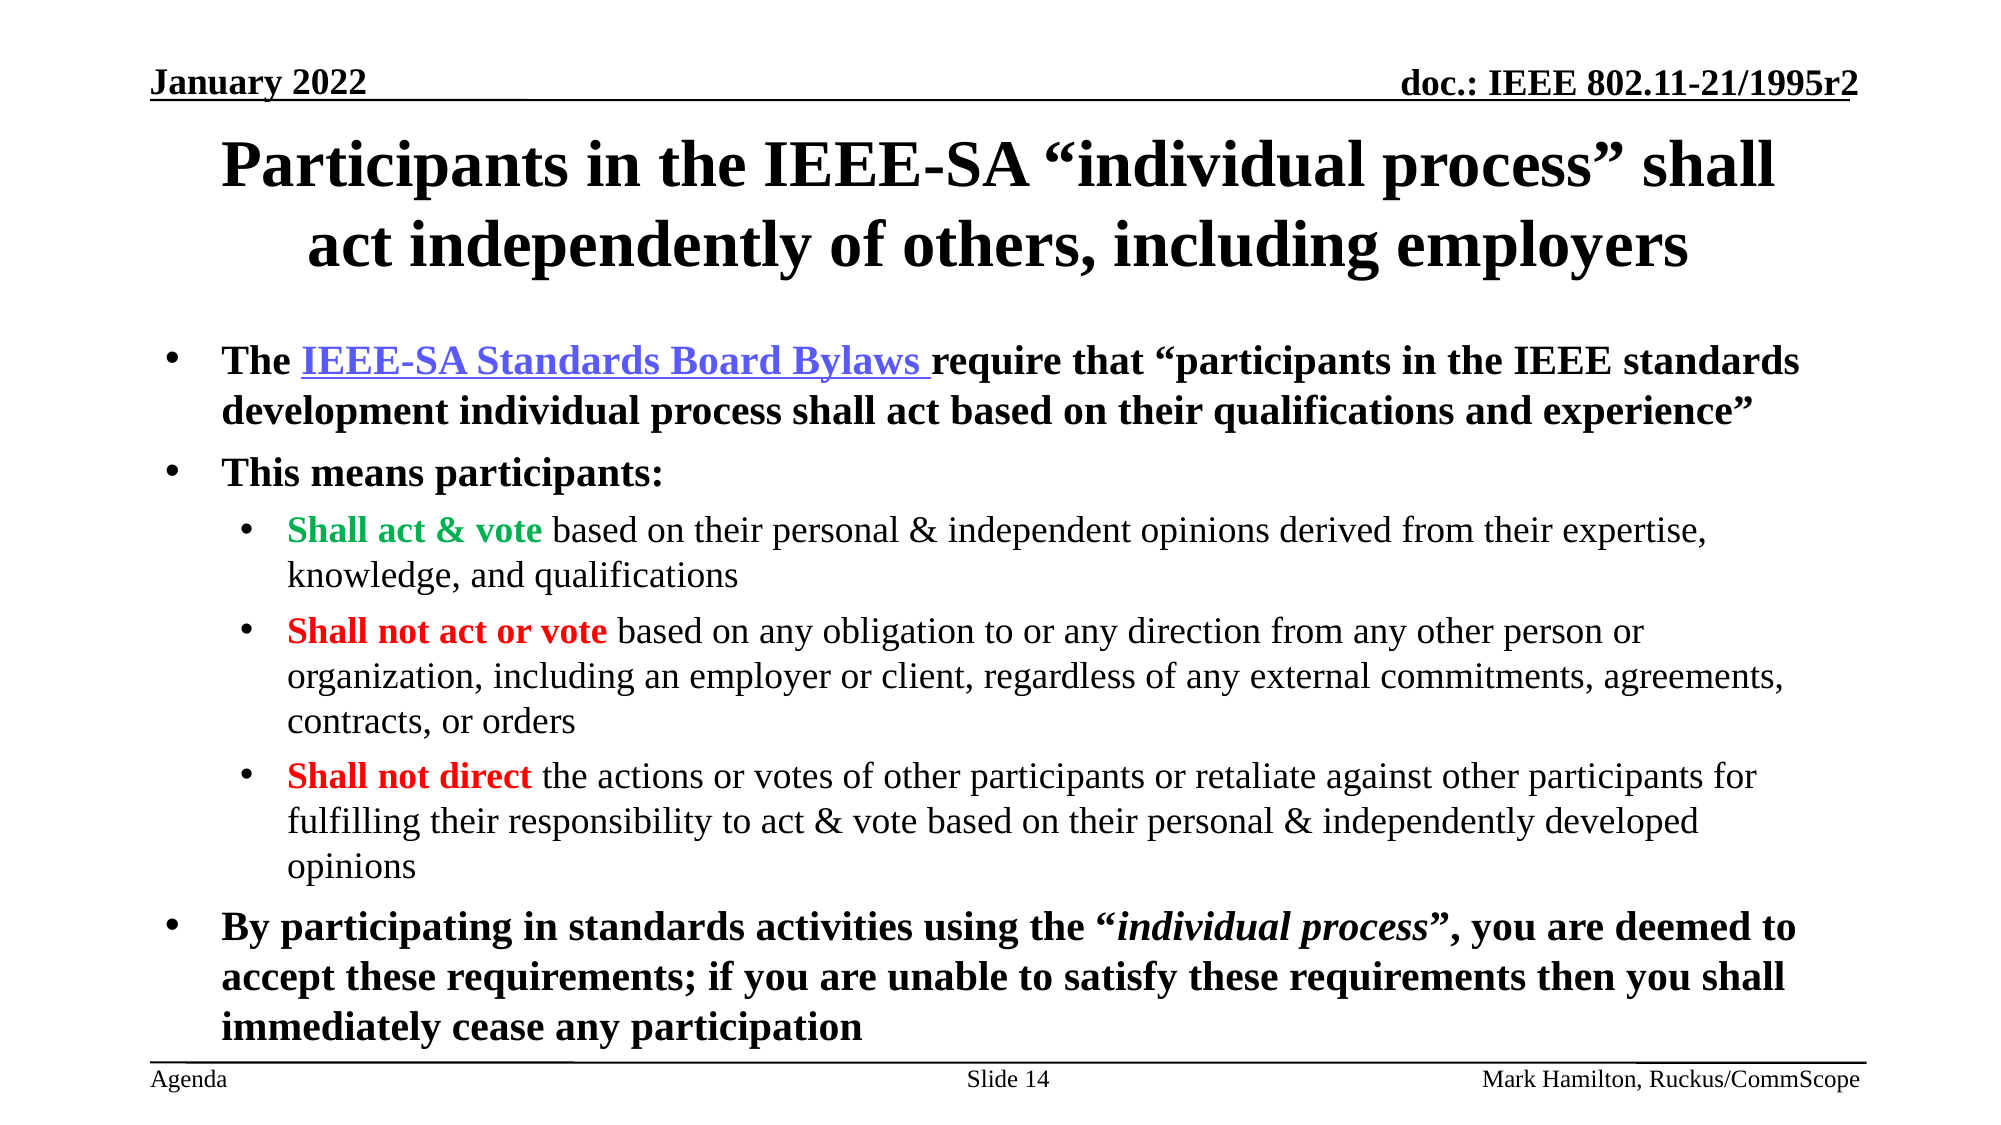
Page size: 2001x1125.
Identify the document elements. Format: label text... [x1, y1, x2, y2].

list The IEEE-SA Standards Board Bylaws require that “participants in the IEEE standards development individual process shall act based on their qualifications and experience” This means participants: Shall act & vote based on their personal & independent opinions derived from their expertise, knowledge, and qualifications Shall not act or vote based on any obligation to or any direction from any other person or organization, including an employer or client, regardless of any external commitments, agreements, contracts, or orders Shall not direct the actions or votes of other participants or retaliate against other participants for fulfilling their responsibility to act & vote based on their personal & independently developed opinions By participating in standards activities using the “individual process”, you are deemed to accept these requirements; if you are unable to satisfy these requirements then you shall immediately cease any participation [149, 324, 1850, 1000]
title Participants in the IEEE-SA “individual process” shall act independently of others, including employers [149, 112, 1850, 288]
slide_number Slide 14 [950, 1061, 1067, 1123]
